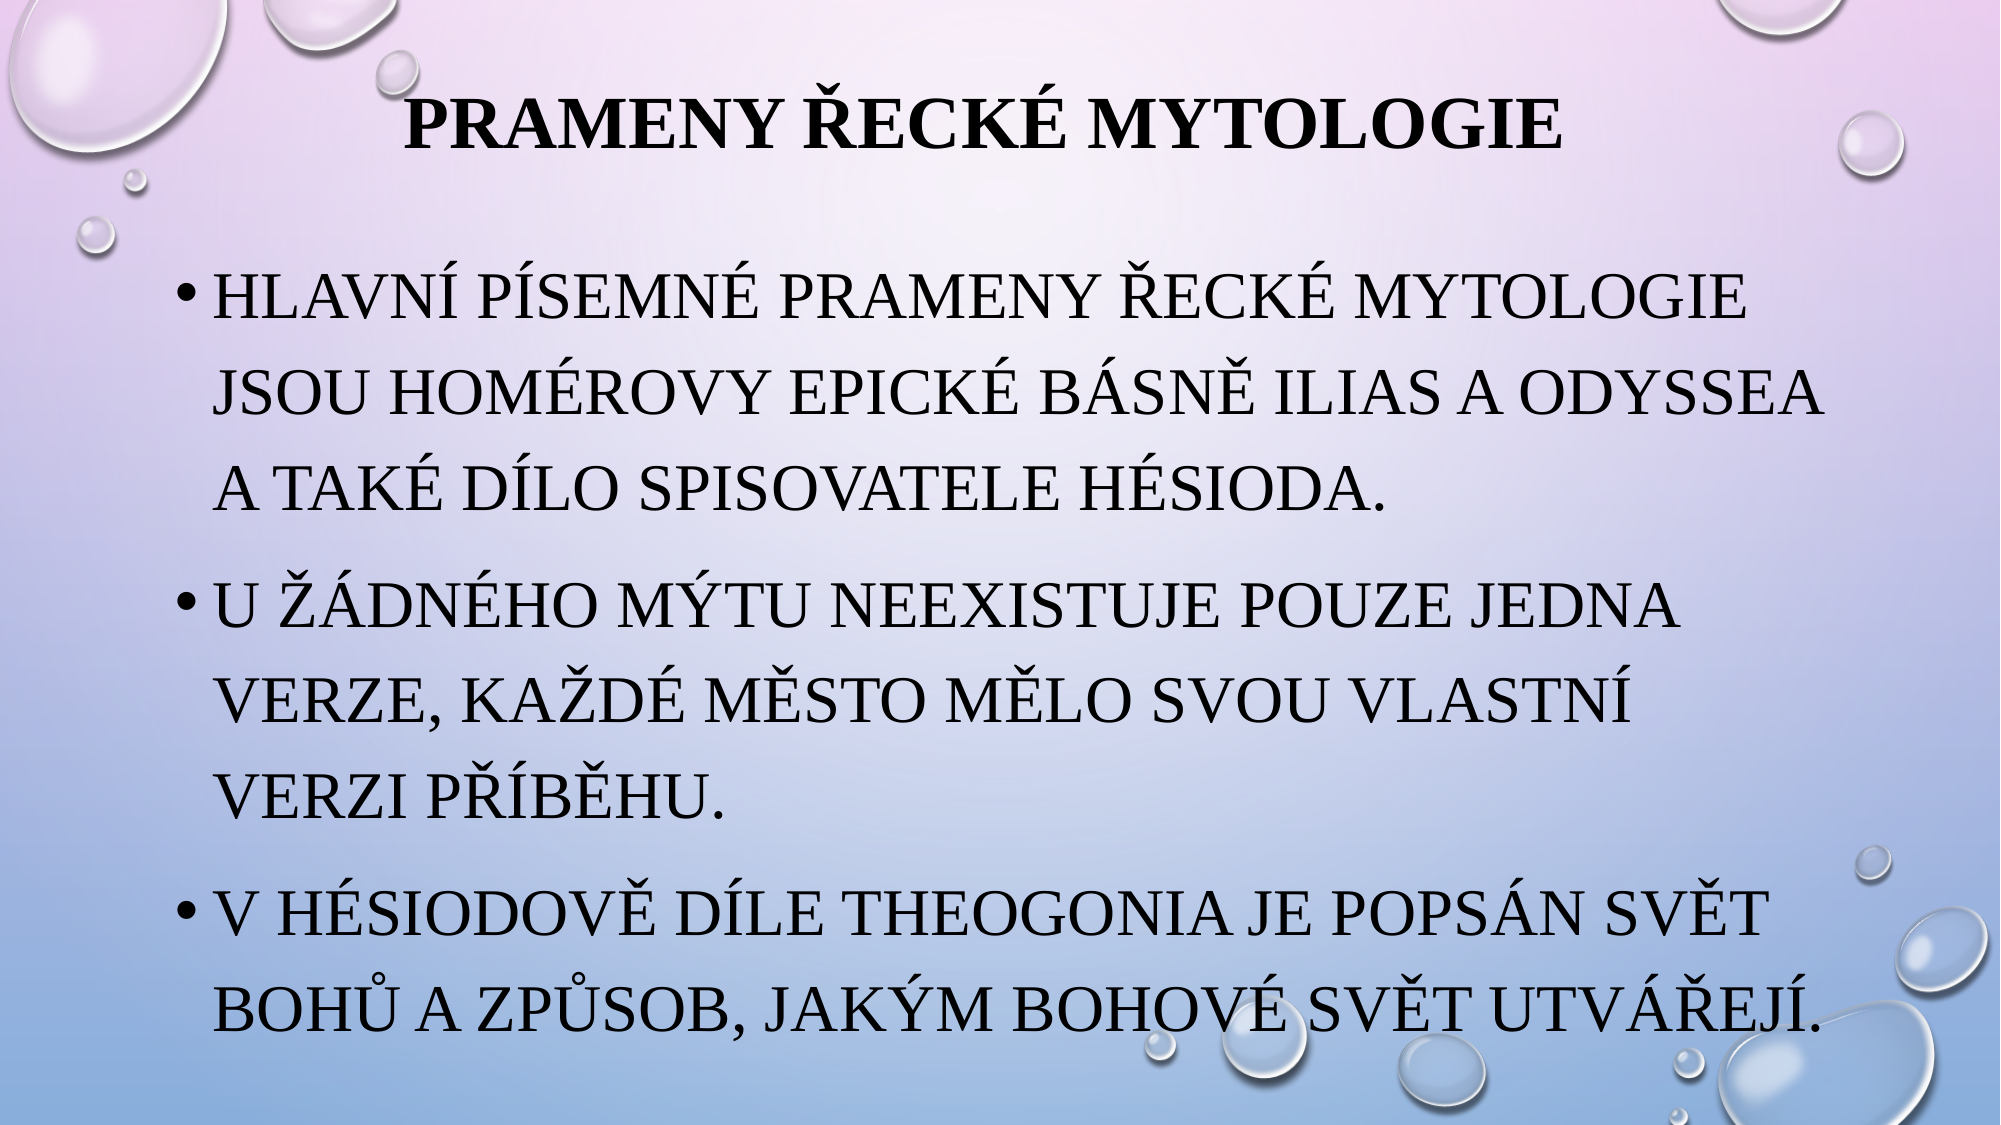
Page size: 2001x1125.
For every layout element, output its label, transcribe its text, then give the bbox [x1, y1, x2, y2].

title Prameny řecké mytologie [135, 21, 1836, 229]
list Hlavní písemné prameny řecké mytologie jsou Homérovy epické básně Ilias a Odyssea a také dílo spisovatele Hésioda. U žádného mýtu neexistuje pouze jedna verze, každé město mělo svou vlastní verzi příběhu. V Hésiodově díle Theogonia je popsán svět bohů a způsob, jakým bohové svět utvářejí. [160, 228, 1861, 896]
picture [0, 0, 2000, 1125]
